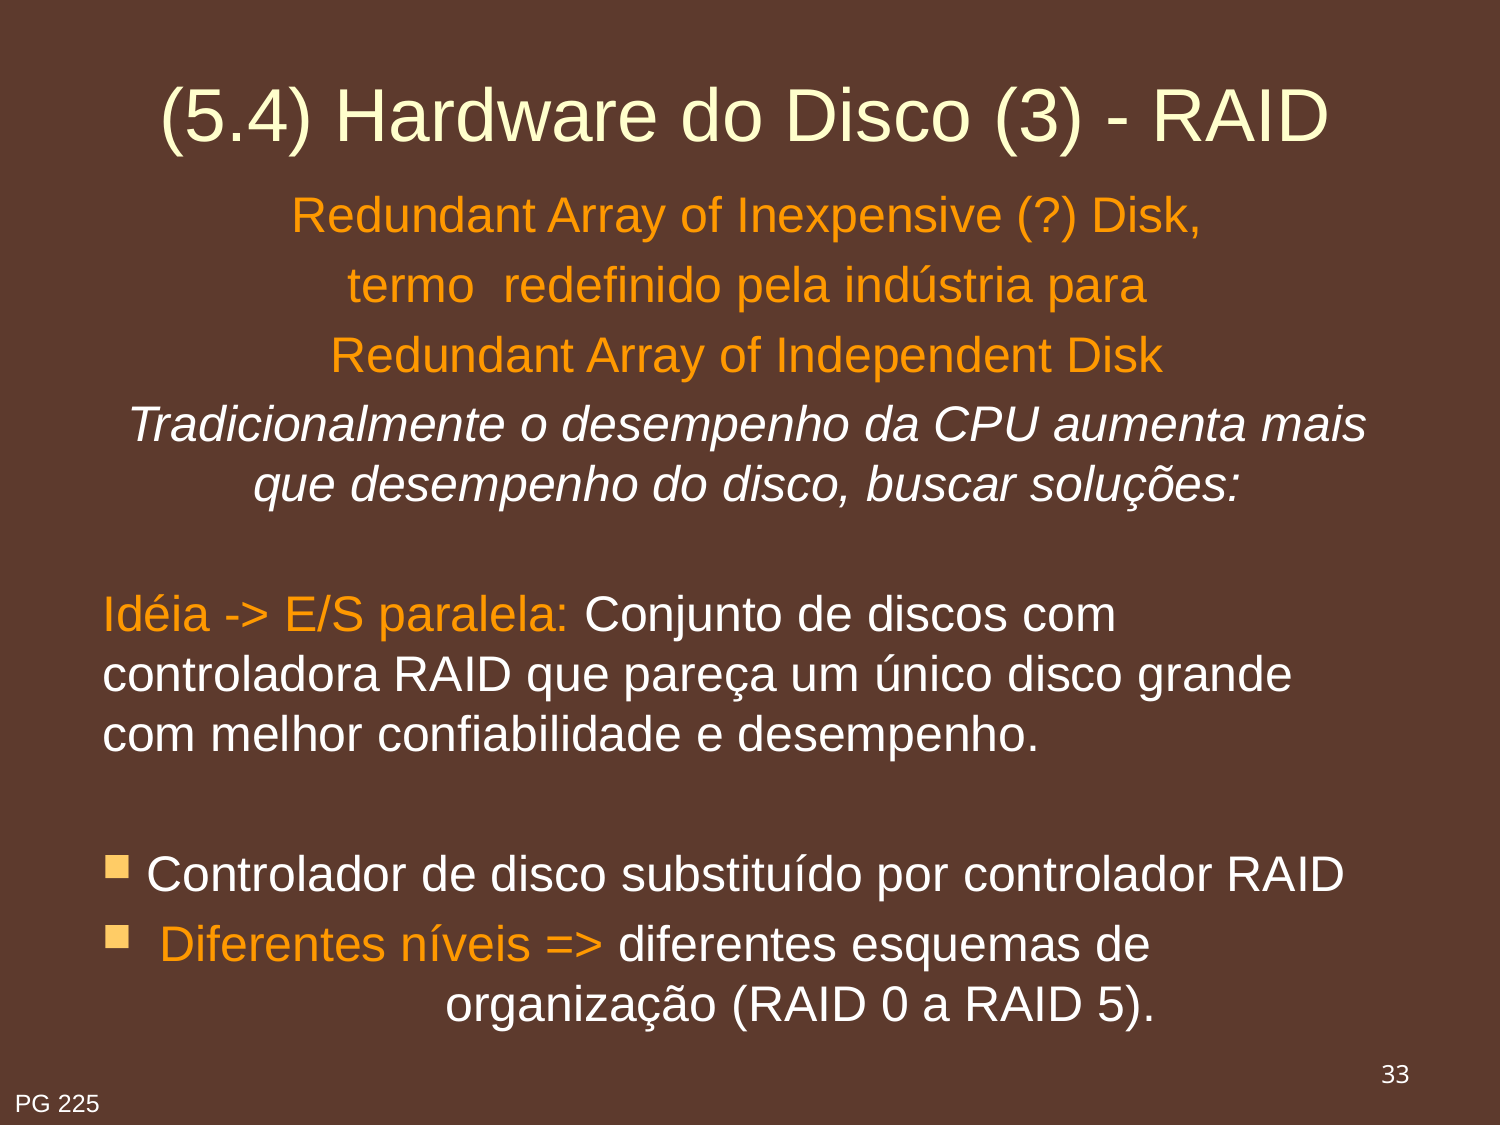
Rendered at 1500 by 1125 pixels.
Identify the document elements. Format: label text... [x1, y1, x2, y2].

title (5.4) Hardware do Disco (3) - RAID [107, 34, 1384, 174]
list Redundant Array of Inexpensive (?) Disk, termo redefinido pela indústria para Redundant Array of Independent Disk Tradicionalmente o desempenho da CPU aumenta mais que desempenho do disco, buscar soluções: Idéia -> E/S paralela: Conjunto de discos com controladora RAID que pareça um único disco grande com melhor confiabilidade e desempenho. Controlador de disco substituído por controlador RAID Diferentes níveis => diferentes esquemas de organização (RAID 0 a RAID 5). [86, 174, 1409, 1062]
text_box PG 225 [0, 1079, 129, 1125]
slide_number 33 [1074, 1024, 1426, 1101]
